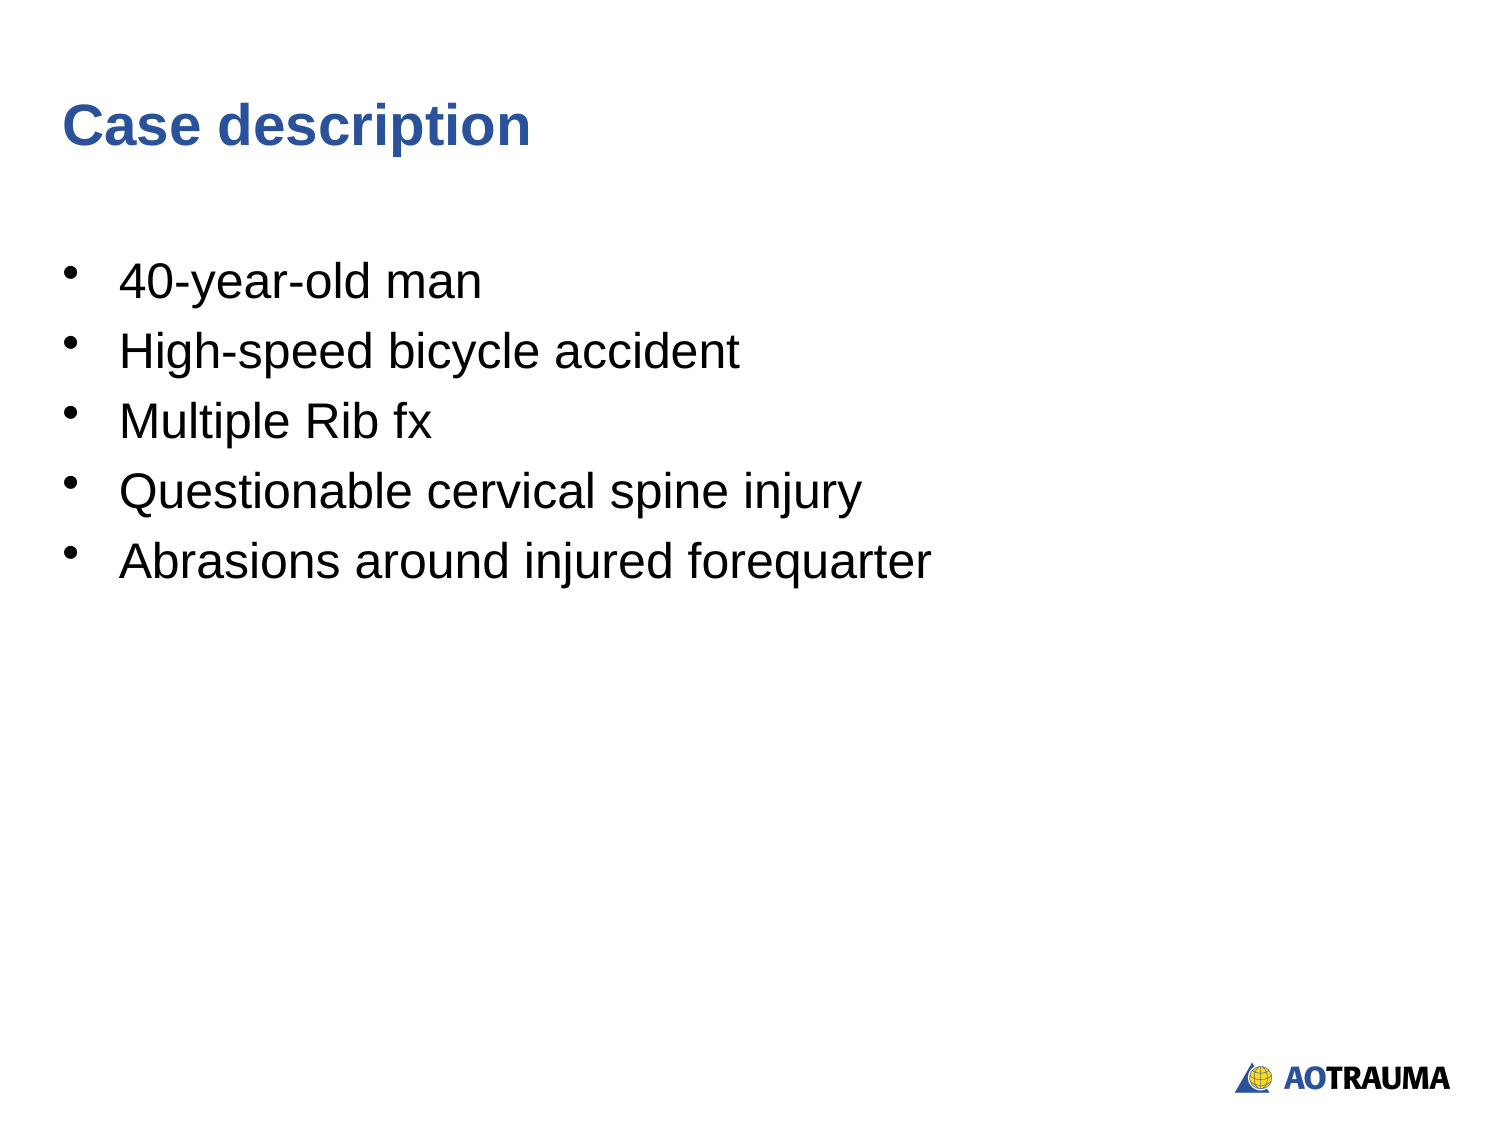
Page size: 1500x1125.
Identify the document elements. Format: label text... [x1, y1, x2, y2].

list 40-year-old man High-speed bicycle accident Multiple Rib fx Questionable cervical spine injury Abrasions around injured forequarter [62, 248, 1421, 987]
picture [1234, 1062, 1500, 1104]
title Case description [62, 87, 1421, 200]
